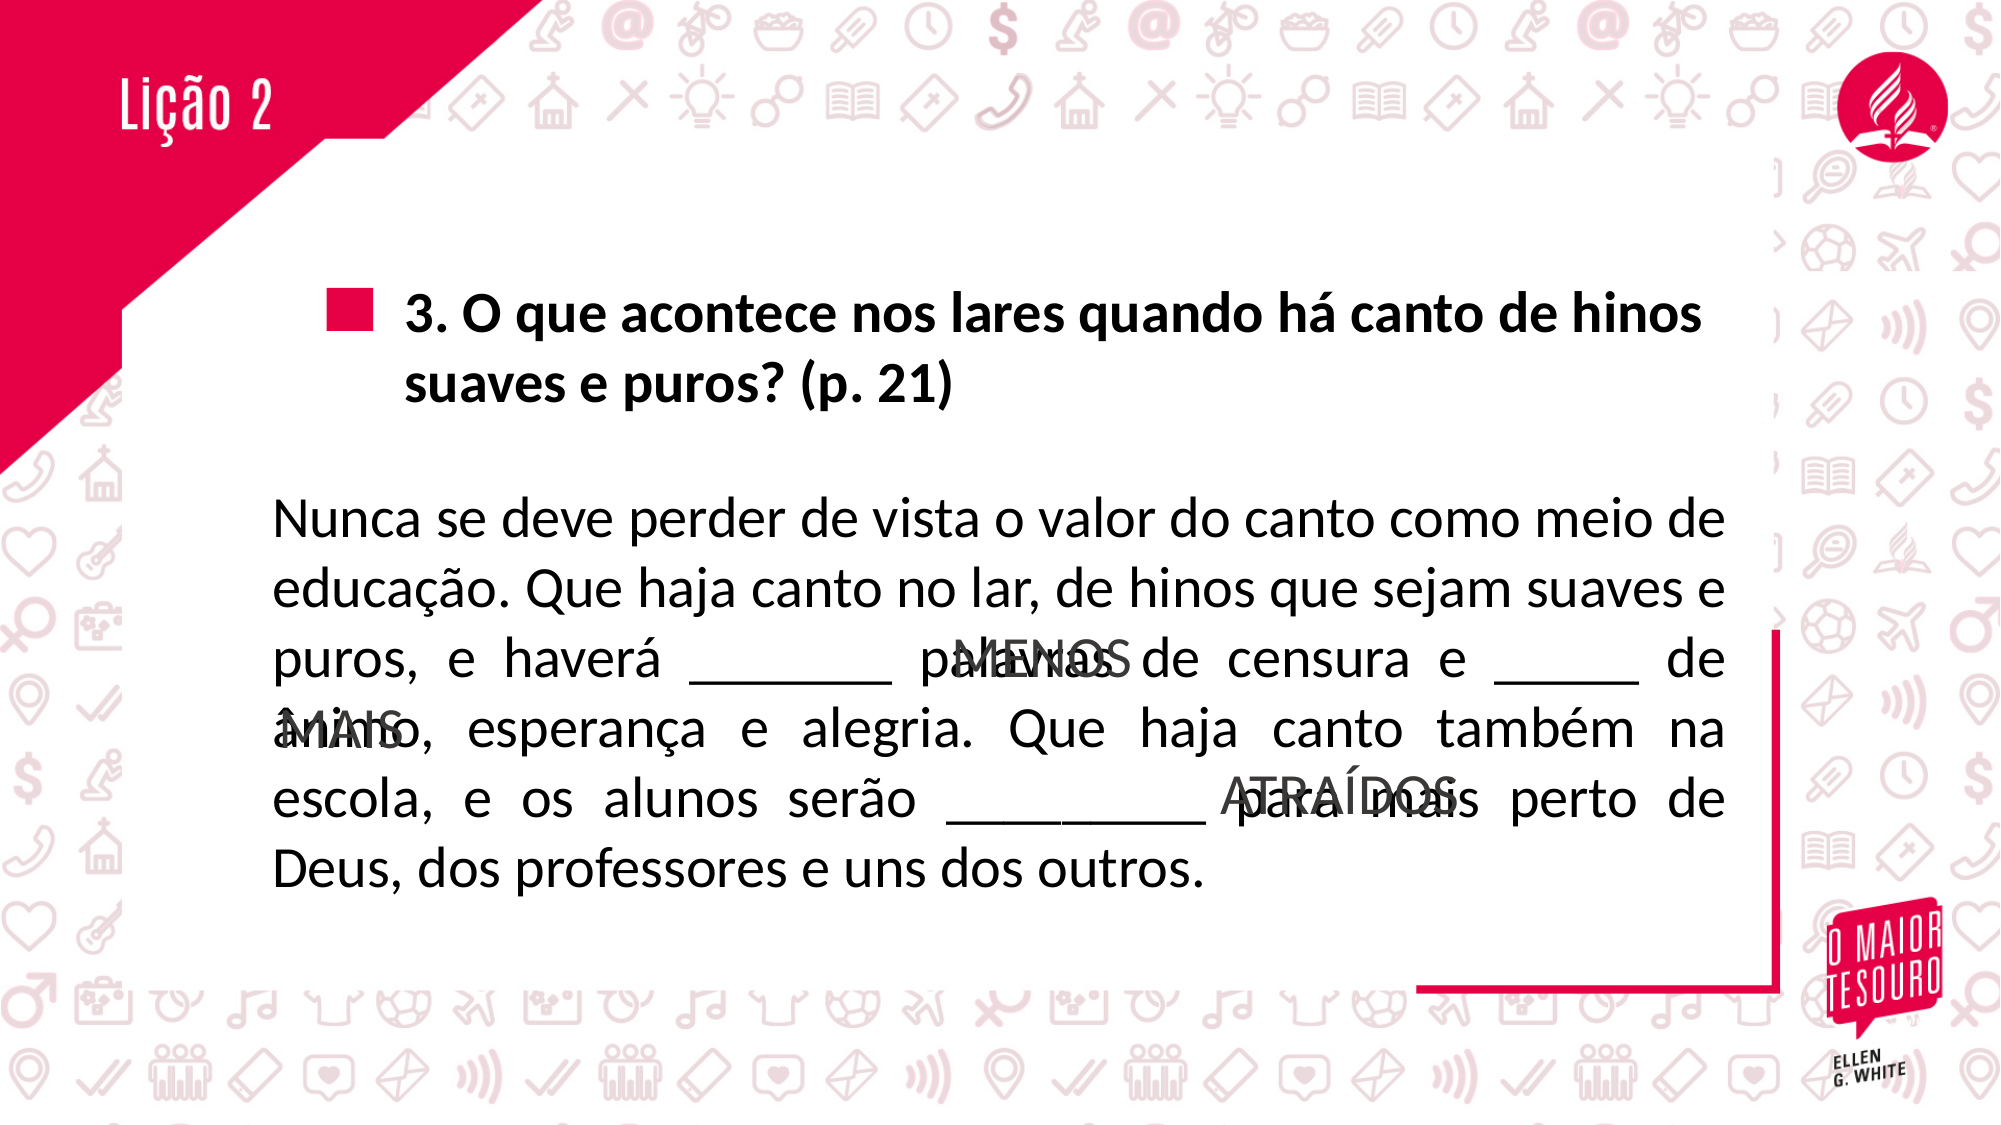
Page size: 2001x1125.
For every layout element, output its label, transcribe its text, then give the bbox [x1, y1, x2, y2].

text_box [326, 287, 374, 332]
text_box ATRAÍDOS [1205, 748, 1490, 834]
text_box MAIS [264, 682, 436, 768]
text_box Nunca se deve perder de vista o valor do canto como meio de educação. Que haja canto no lar, de hinos que sejam suaves e puros, e haverá _______ palavras de censura e _____ de ânimo, esperança e alegria. Que haja canto também na escola, e os alunos serão _________ para mais perto de Deus, dos professores e uns dos outros. [257, 472, 1743, 907]
picture [0, 0, 2001, 1125]
text_box 3. O que acontece nos lares quando há canto de hinos suaves e puros? (p. 21) [390, 266, 1734, 422]
text_box MENOS [936, 611, 1157, 697]
